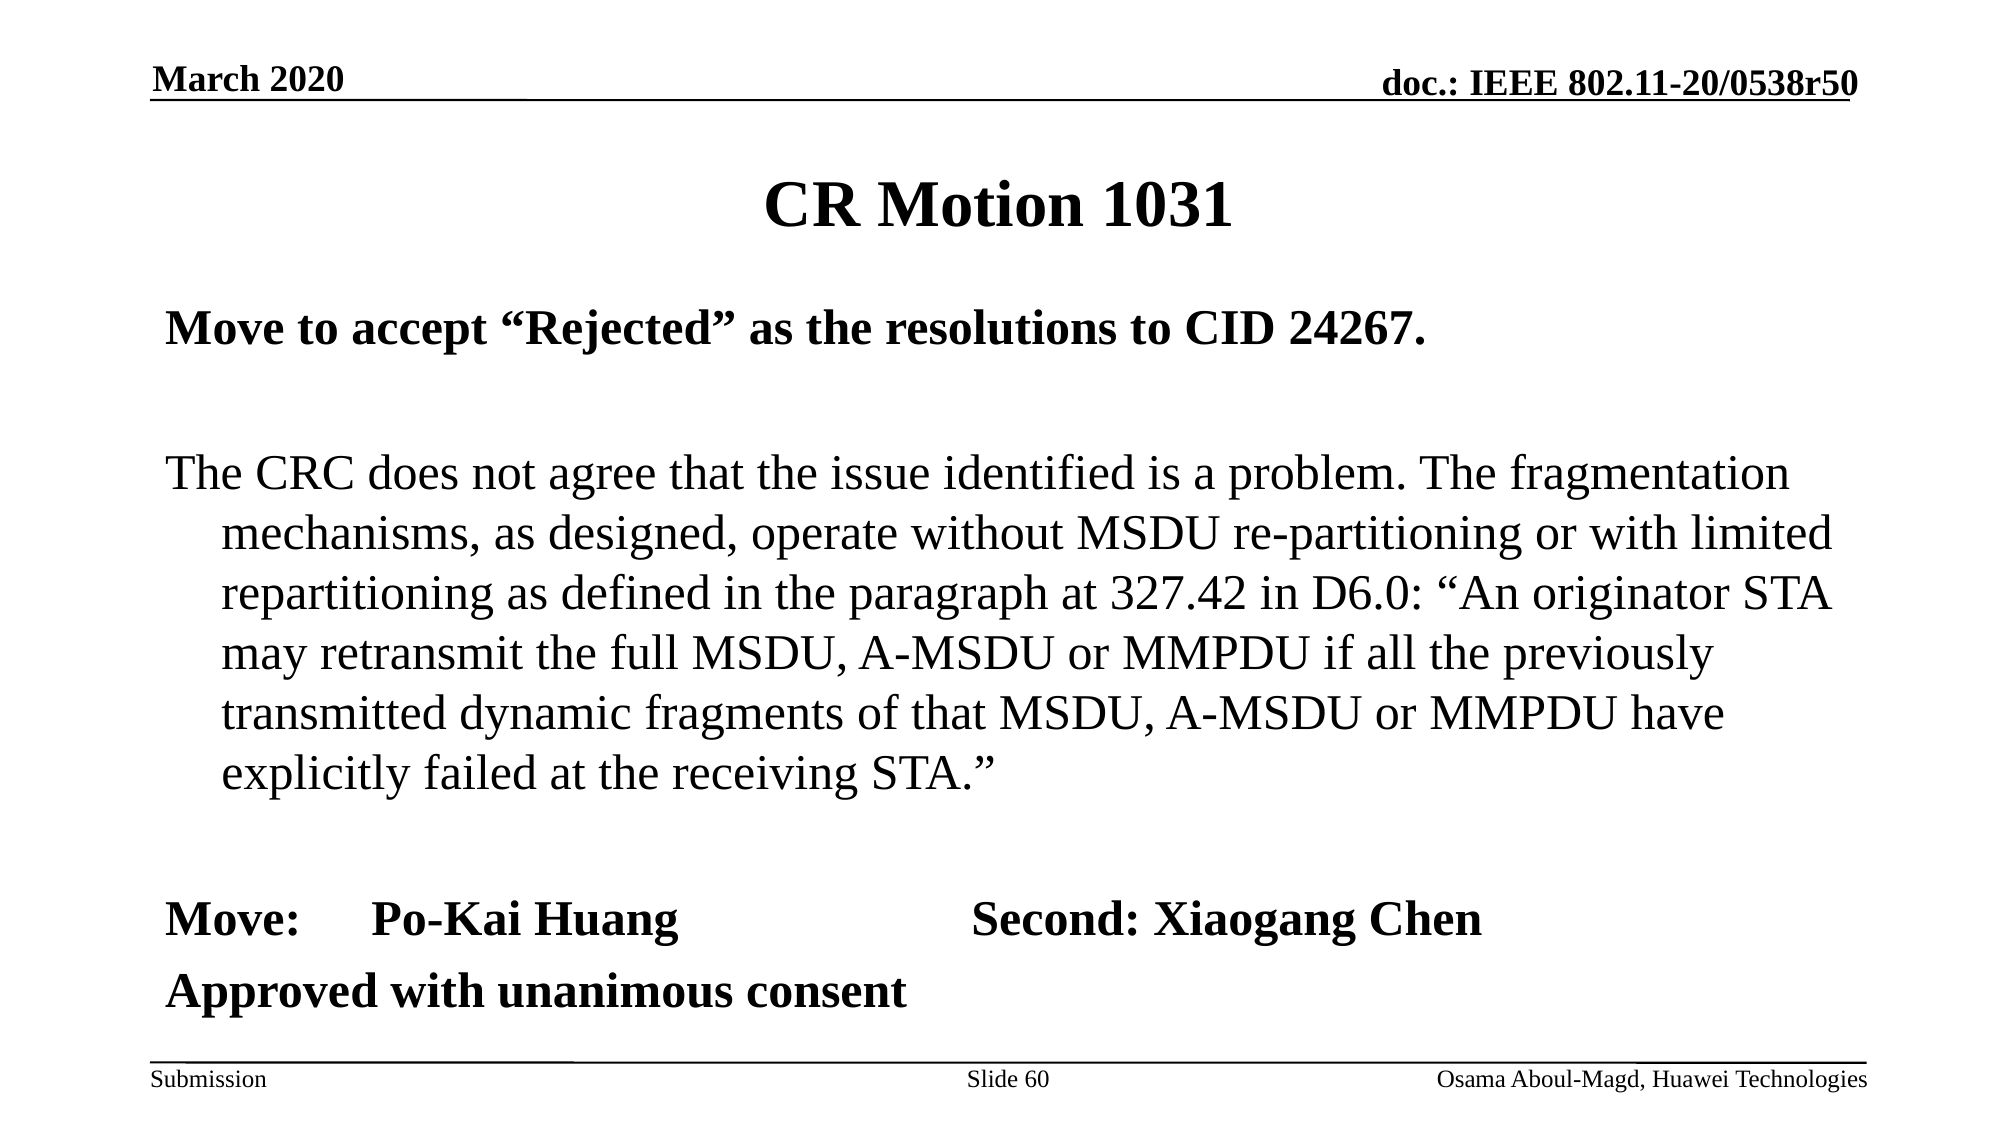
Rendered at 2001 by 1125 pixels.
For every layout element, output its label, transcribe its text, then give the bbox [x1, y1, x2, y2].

title CR Motion 1031 [149, 112, 1850, 286]
footer Osama Aboul-Magd, Huawei Technologies [1171, 1061, 1869, 1093]
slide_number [152, 54, 563, 100]
slide_number Slide 60 [950, 1061, 1067, 1123]
list Move to accept “Rejected” as the resolutions to CID 24267. The CRC does not agree that the issue identified is a problem. The fragmentation mechanisms, as designed, operate without MSDU re-partitioning or with limited repartitioning as defined in the paragraph at 327.42 in D6.0: “An originator STA may retransmit the full MSDU, A-MSDU or MMPDU if all the previously transmitted dynamic fragments of that MSDU, A-MSDU or MMPDU have explicitly failed at the receiving STA.” Move: Po-Kai Huang Second: Xiaogang Chen Approved with unanimous consent [149, 286, 1850, 963]
